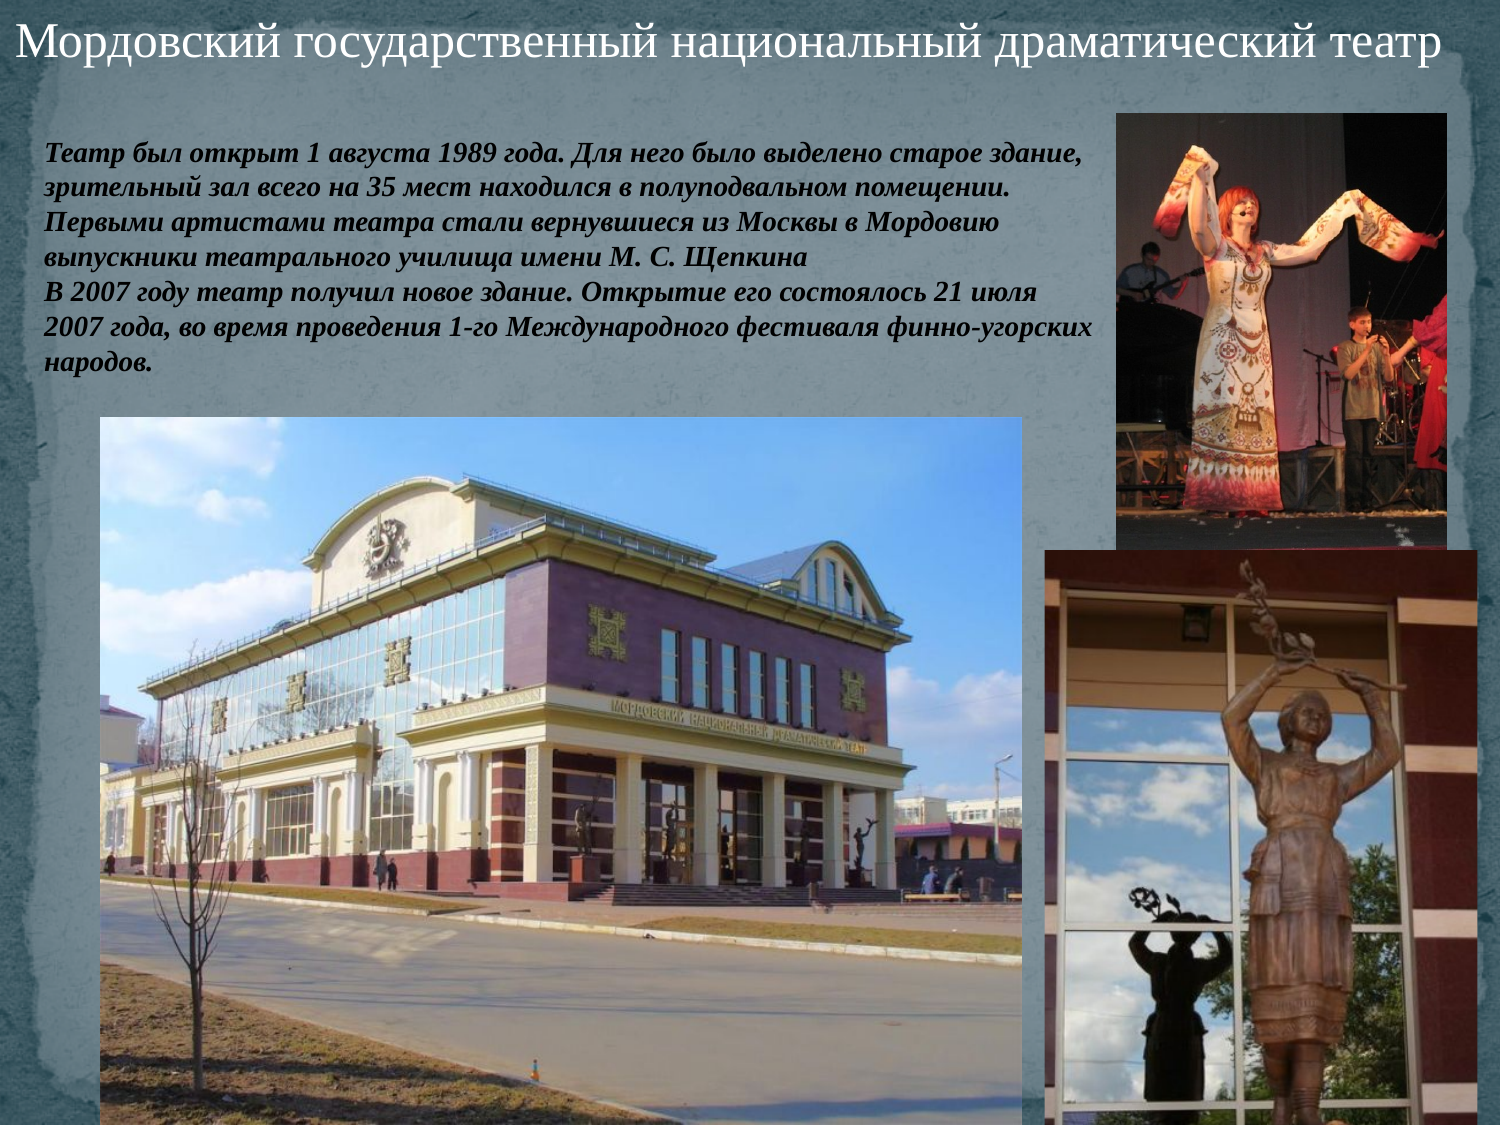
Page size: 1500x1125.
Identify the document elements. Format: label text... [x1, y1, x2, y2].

picture [1044, 113, 1478, 1125]
text_box Театр был открыт 1 августа 1989 года. Для него было выделено старое здание, зрительный зал всего на 35 мест находился в полуподвальном помещении. Первыми артистами театра стали вернувшиеся из Москвы в Мордовию выпускники театрального училища имени М. С. Щепкина В 2007 году театр получил новое здание. Открытие его состоялось 21 июля 2007 года, во время проведения 1-го Международного фестиваля финно-угорских народов. [29, 125, 1105, 385]
picture [100, 417, 1022, 1125]
text_box Мордовский государственный национальный драматический театр [0, 0, 1500, 75]
